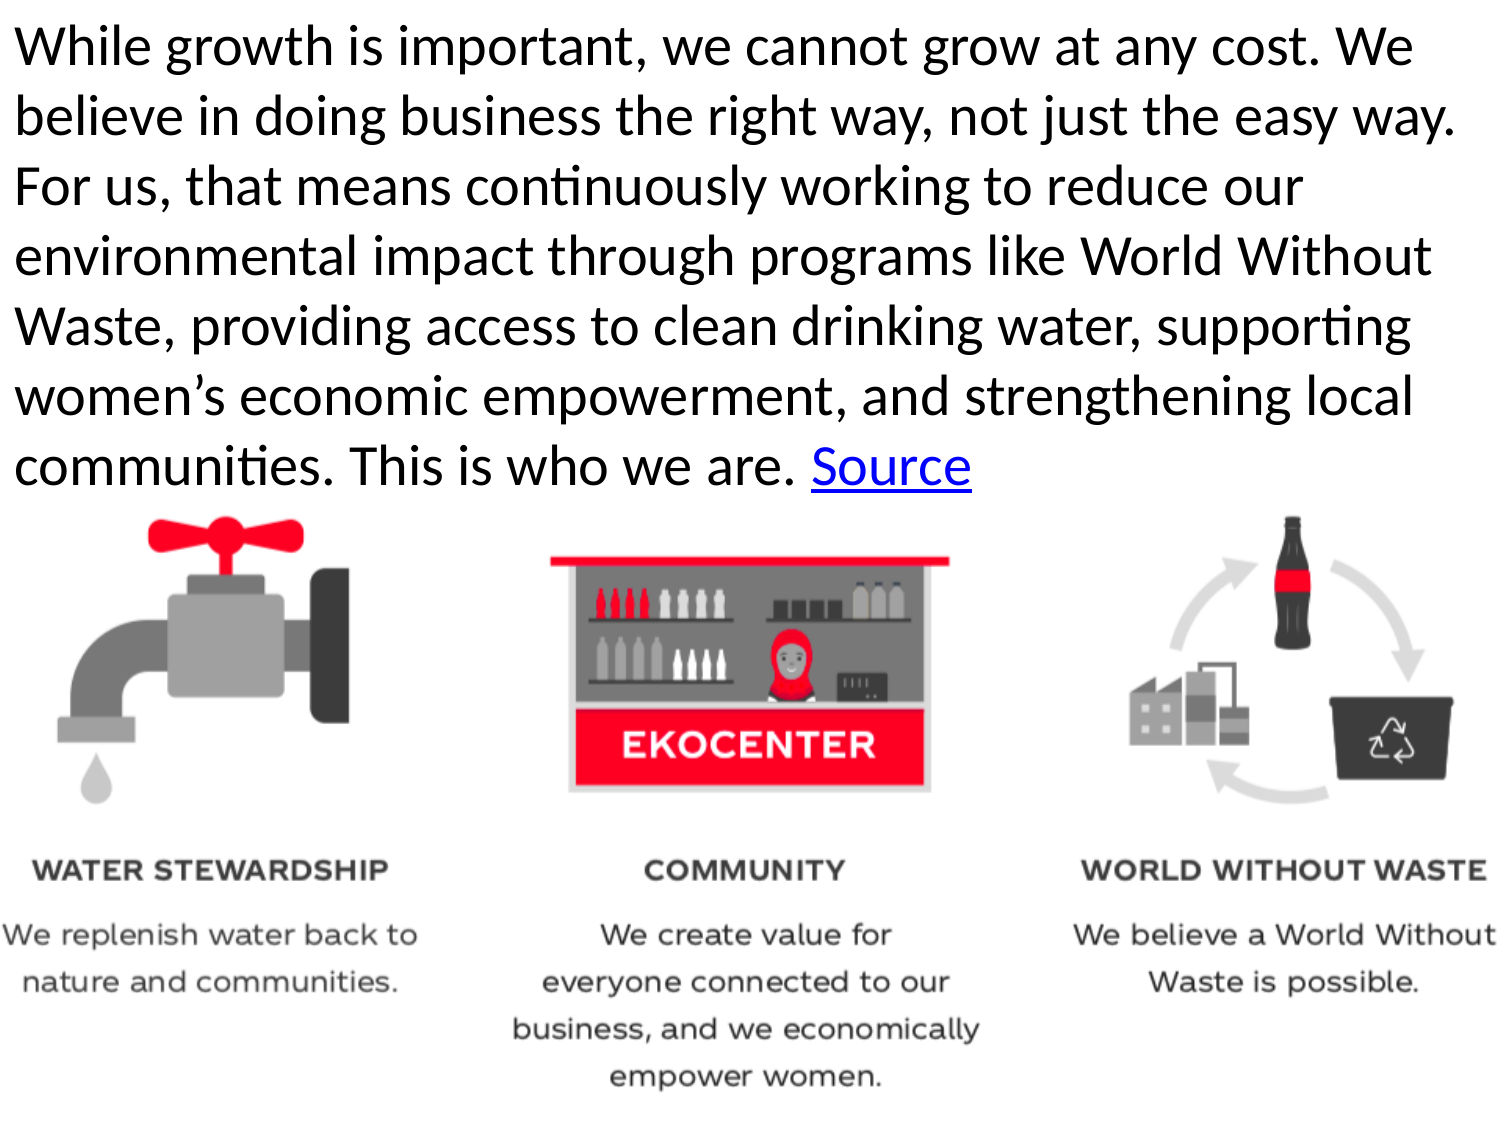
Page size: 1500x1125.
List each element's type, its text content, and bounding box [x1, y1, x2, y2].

text_box While growth is important, we cannot grow at any cost. We believe in doing business the right way, not just the easy way. For us, that means continuously working to reduce our environmental impact through programs like World Without Waste, providing access to clean drinking water, supporting women’s economic empowerment, and strengthening local communities. This is who we are. Source [0, 0, 1500, 505]
picture [0, 509, 1500, 1096]
